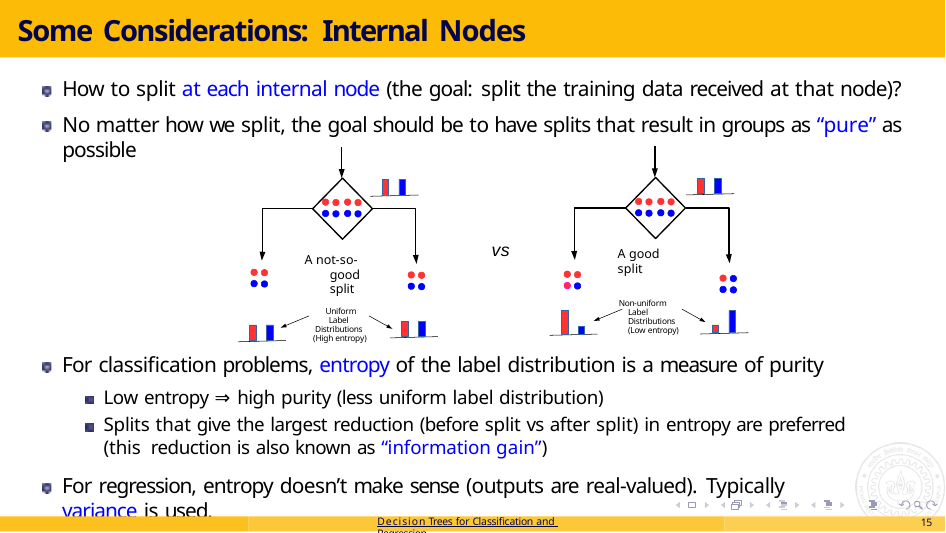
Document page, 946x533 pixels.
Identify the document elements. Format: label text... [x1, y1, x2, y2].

picture [41, 362, 53, 373]
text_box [570, 145, 733, 264]
text_box Uniform Label Distributions (High entropy) [310, 304, 369, 340]
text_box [237, 324, 287, 343]
picture [41, 483, 53, 494]
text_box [563, 270, 582, 290]
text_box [368, 315, 439, 339]
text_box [250, 268, 268, 288]
text_box Non-uniform Label Distributions (Low entropy) [616, 296, 689, 336]
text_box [719, 274, 737, 294]
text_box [681, 308, 706, 323]
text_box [259, 145, 419, 265]
title Some Considerations: Internal Nodes [15, 9, 532, 102]
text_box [700, 310, 749, 335]
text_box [407, 271, 426, 291]
picture [85, 423, 94, 432]
picture [85, 395, 94, 405]
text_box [280, 315, 310, 328]
text_box How to split at each internal node (the goal: split the training data received at that node)? No matter how we split, the goal should be to have splits that result in groups as “pure” as possible [60, 63, 926, 162]
picture [897, 442, 945, 516]
text_box vs [489, 235, 513, 260]
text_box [593, 308, 623, 322]
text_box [549, 310, 599, 336]
text_box For classification problems, entropy of the label distribution is a measure of purity Low entropy ⇒ high purity (less uniform label distribution) Splits that give the largest reduction (before split vs after split) in entropy are preferred (this reduction is also known as “information gain”) For regression, entropy doesn’t make sense (outputs are real-valued). Typically variance is used. [60, 340, 897, 514]
picture [41, 86, 53, 97]
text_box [0, 516, 946, 532]
text_box A not-so-good split [302, 272, 387, 297]
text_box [685, 177, 735, 196]
text_box A good split [615, 272, 687, 276]
picture [41, 121, 53, 132]
